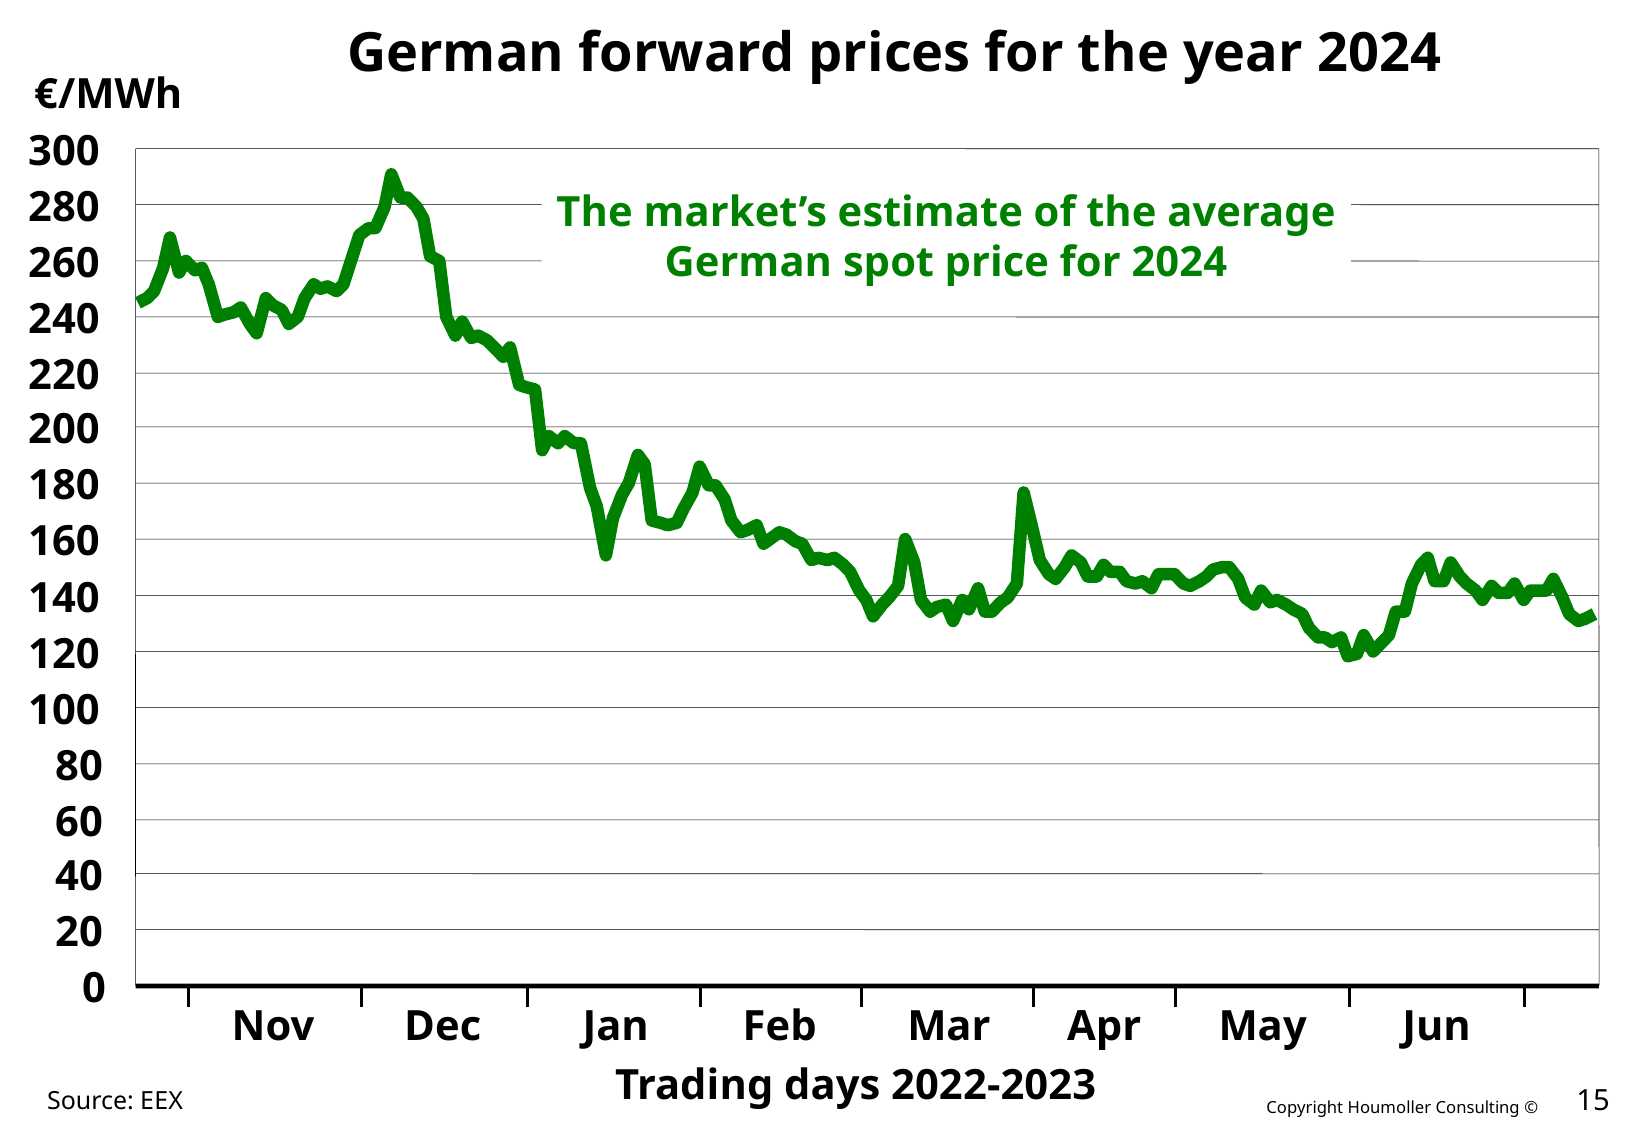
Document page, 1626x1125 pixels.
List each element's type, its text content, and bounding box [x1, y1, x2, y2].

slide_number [0, 1063, 135, 1125]
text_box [135, 148, 1600, 1117]
slide_number 15 [1599, 1063, 1625, 1125]
title German forward prices for the year 2024 [169, 0, 1620, 100]
text_box Source: EEX [32, 1077, 132, 1122]
text_box [6, 1076, 130, 1121]
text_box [4, 59, 213, 1012]
